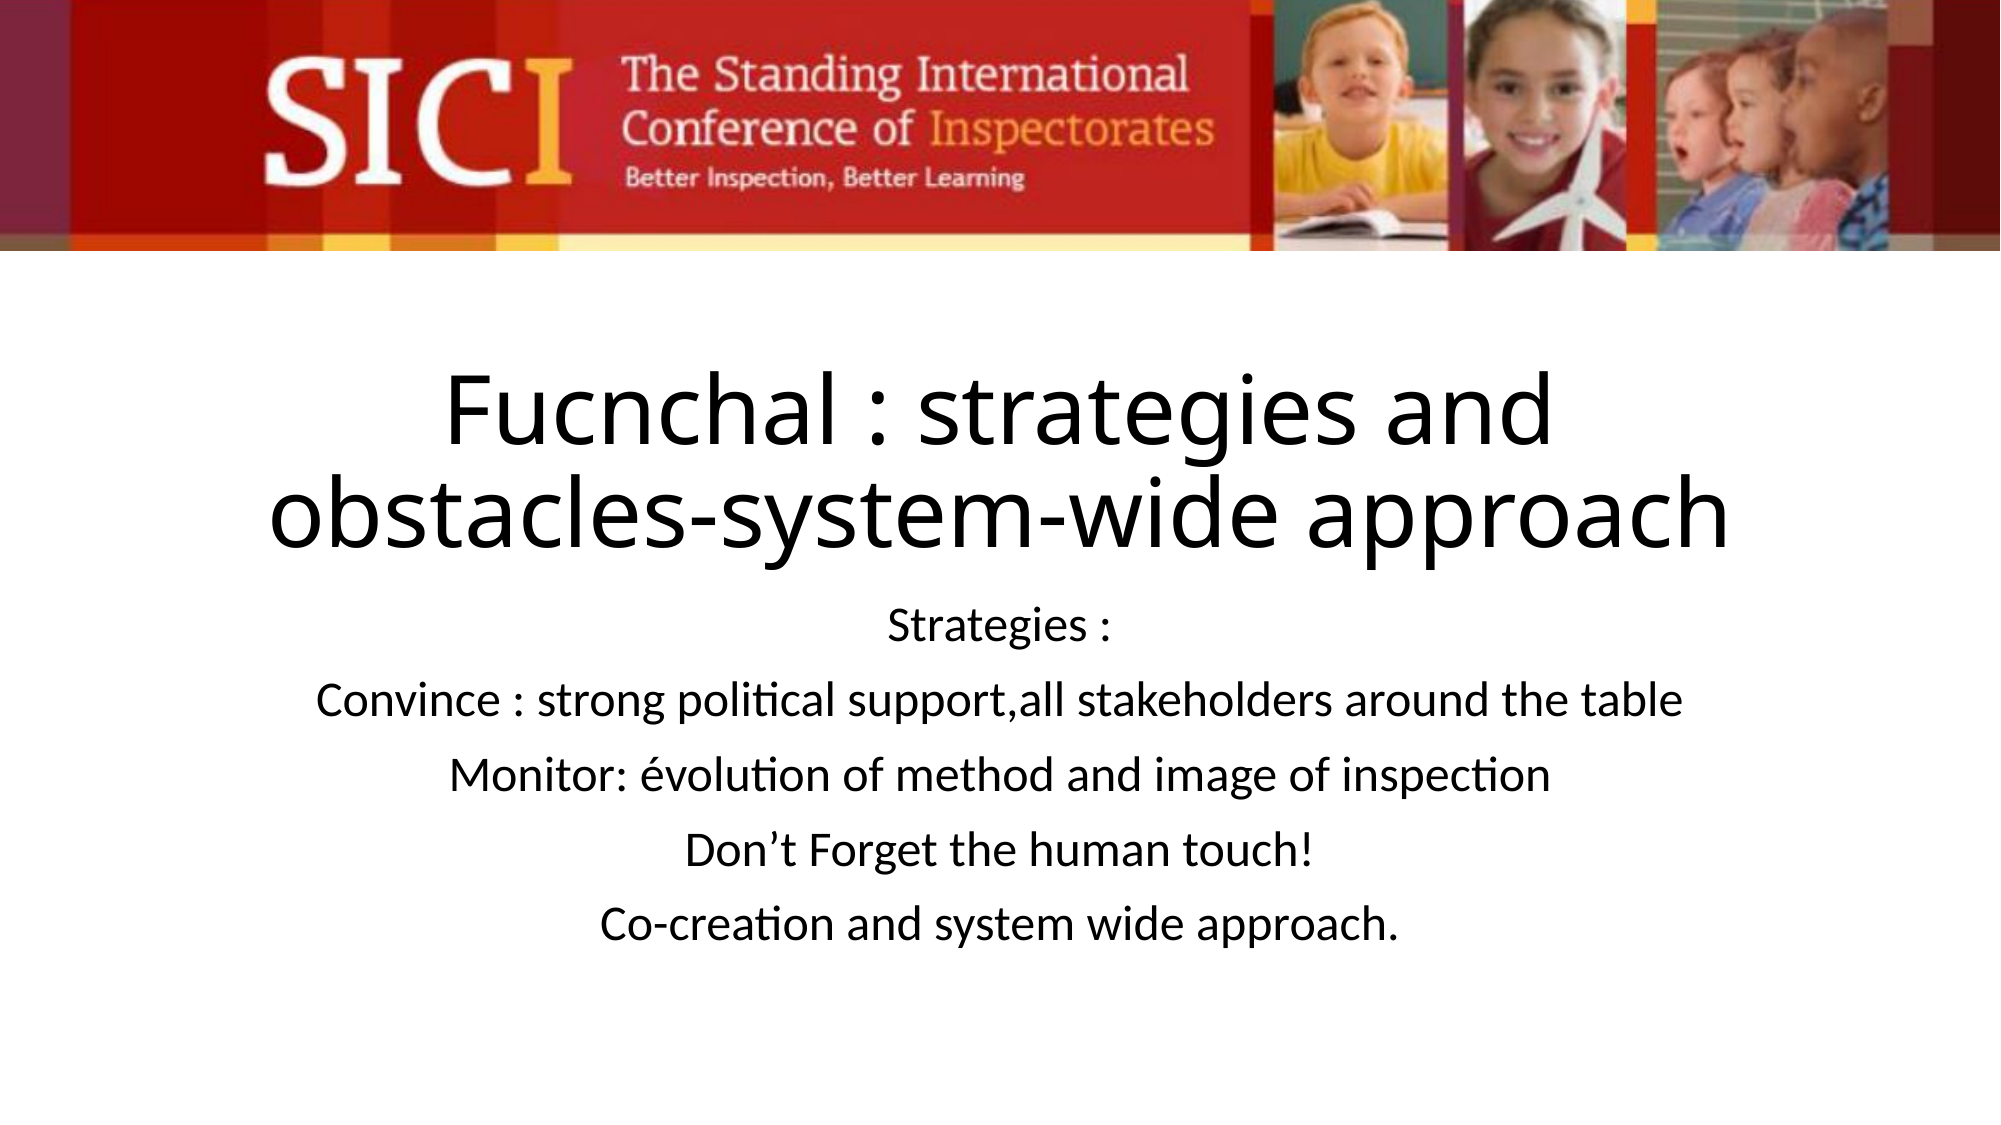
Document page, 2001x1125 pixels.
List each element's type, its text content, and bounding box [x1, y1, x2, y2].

title Fucnchal : strategies and obstacles-system-wide approach [249, 251, 1750, 576]
picture [0, 0, 2000, 251]
subtitle Strategies : Convince : strong political support,all stakeholders around the table Monitor: évolution of method and image of inspection Don’t Forget the human touch! Co-creation and system wide approach. [249, 590, 1750, 1018]
